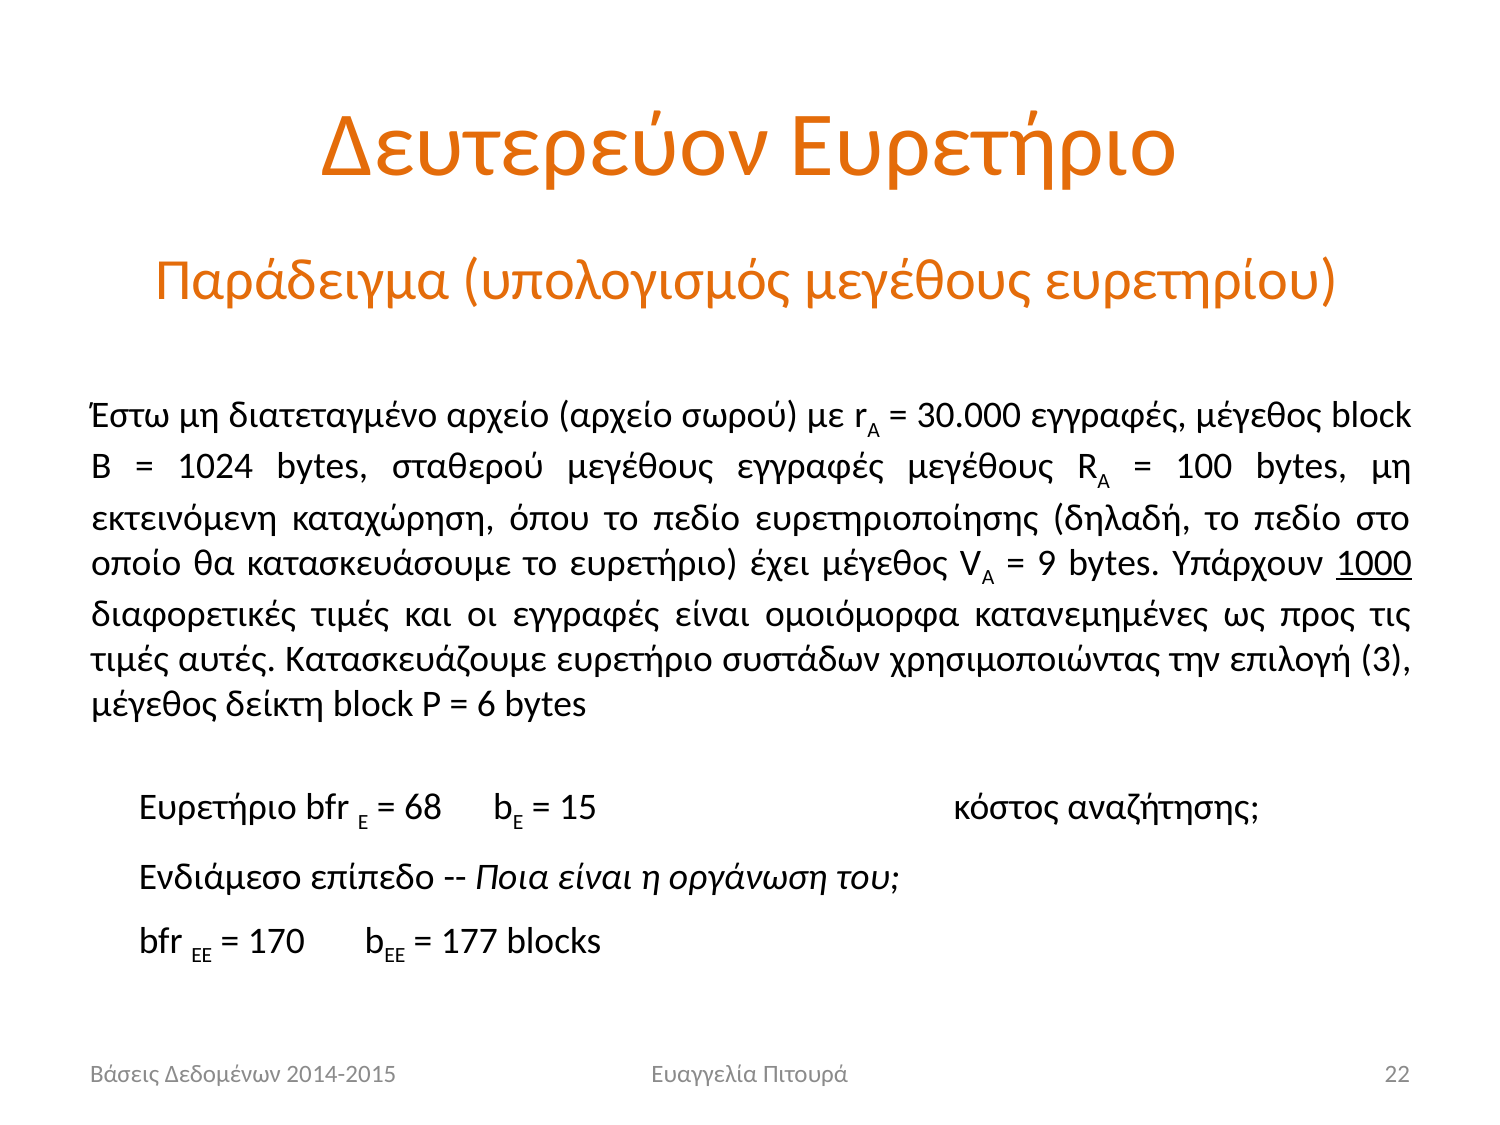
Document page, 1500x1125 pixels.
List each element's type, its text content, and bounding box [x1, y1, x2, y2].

text_box κόστος αναζήτησης; [939, 774, 1400, 835]
title Δευτερεύον Ευρετήριο [75, 45, 1425, 233]
slide_number 22 [1074, 1042, 1425, 1103]
slide_number Βάσεις Δεδομένων 2014-2015 [75, 1042, 425, 1103]
text_box Έστω μη διατεταγμένο αρχείο (αρχείο σωρού) με rA = 30.000 εγγραφές, μέγεθος block B = 1024 bytes, σταθερού μεγέθους εγγραφές μεγέθους RA = 100 bytes, μη εκτεινόμενη καταχώρηση, όπου το πεδίο ευρετηριοποίησης (δηλαδή, το πεδίο στο οποίο θα κατασκευάσουμε το ευρετήριο) έχει μέγεθος VA = 9 bytes. Υπάρχουν 1000 διαφορετικές τιμές και οι εγγραφές είναι ομοιόμορφα κατανεμημένες ως προς τις τιμές αυτές. Κατασκευάζουμε ευρετήριο συστάδων χρησιμοποιώντας την επιλογή (3), μέγεθος δείκτη block P = 6 bytes [76, 382, 1427, 731]
text_box Παράδειγμα (υπολογισμός μεγέθους ευρετηρίου) [65, 233, 1429, 319]
footer Ευαγγελία Πιτουρά [512, 1042, 988, 1103]
text_box Ευρετήριο bfr Ε = 68 bE = 15 Ενδιάμεσο επίπεδο -- Ποια είναι η οργάνωση του; bfr ΕE = 170 bEE = 177 blocks [123, 774, 1353, 975]
